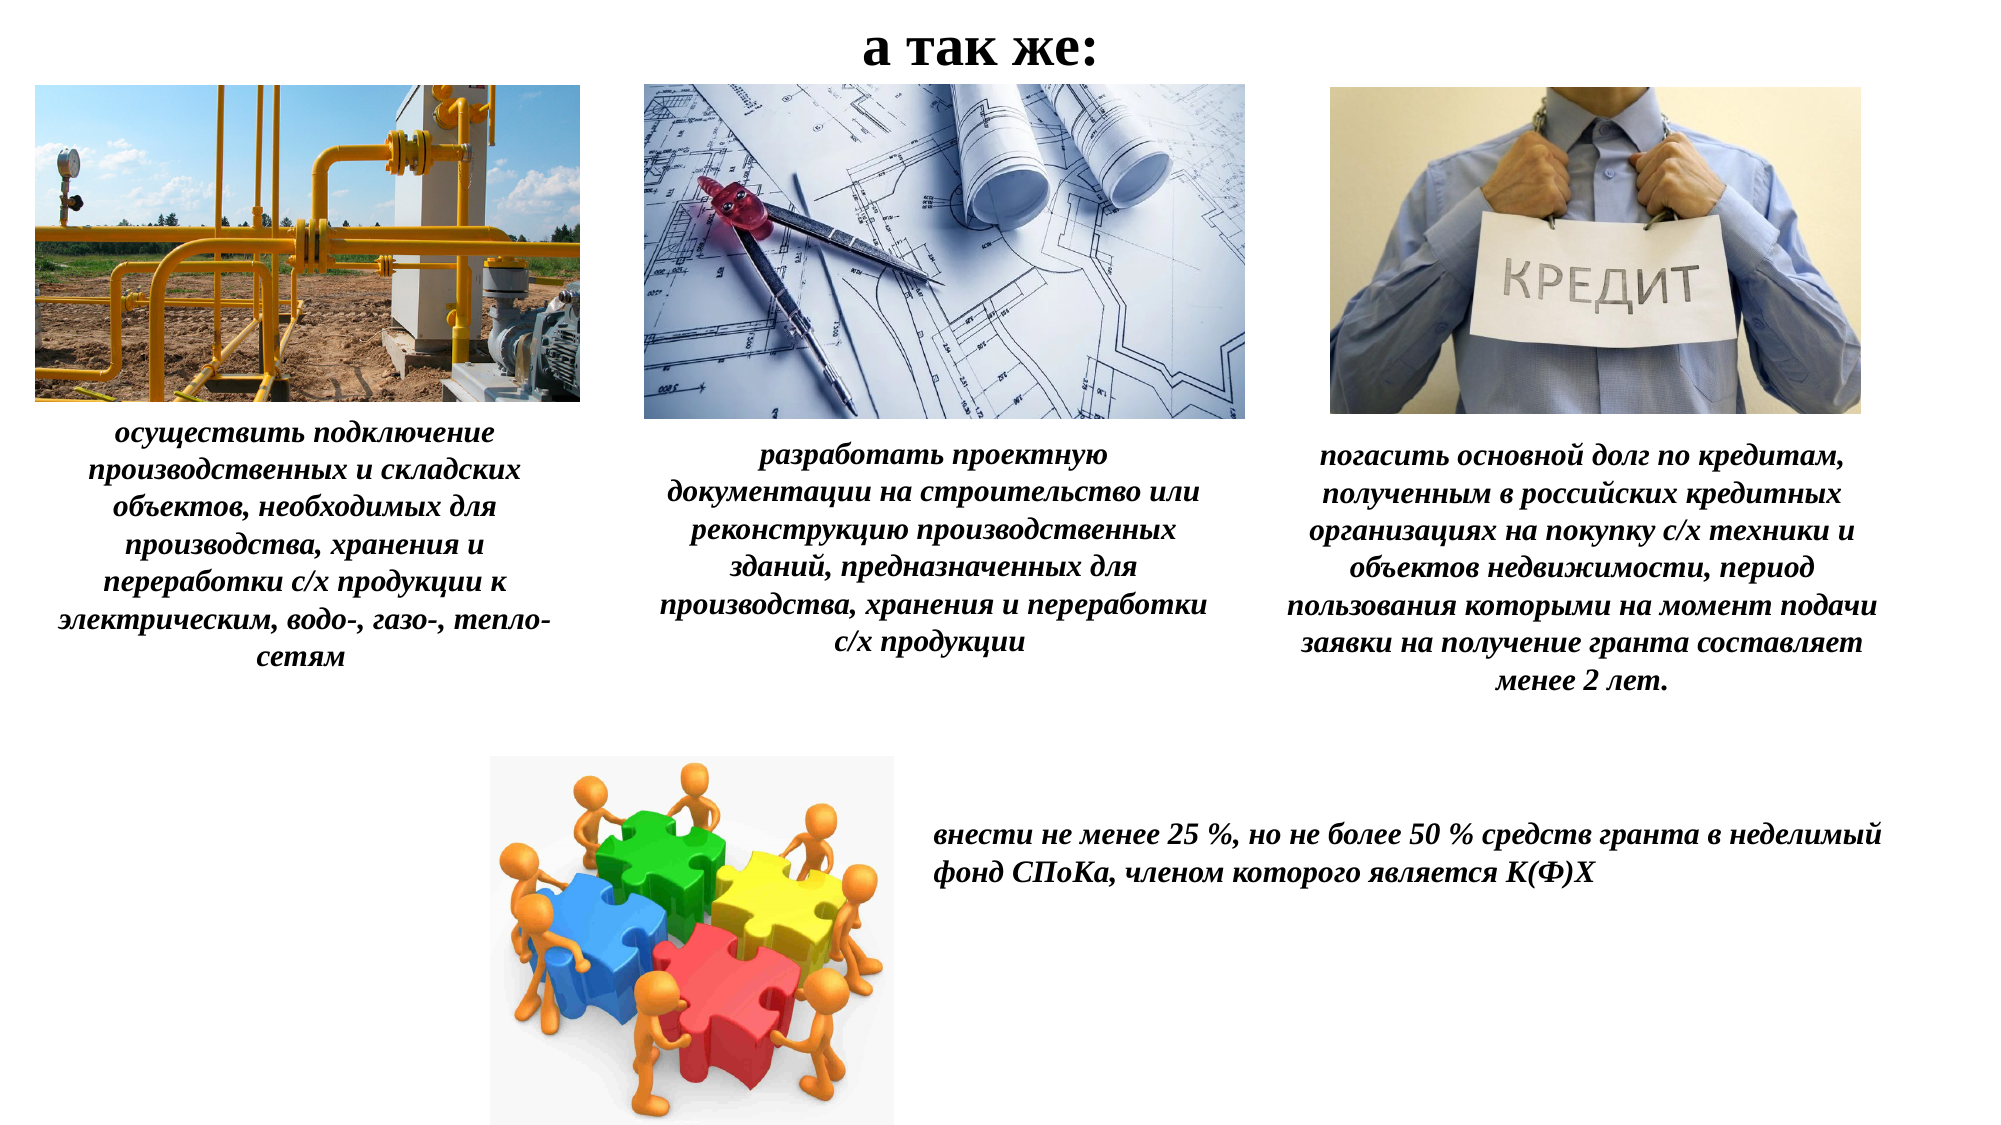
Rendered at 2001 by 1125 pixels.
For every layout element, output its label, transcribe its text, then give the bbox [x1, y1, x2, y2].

text_box осуществить подключение производственных и складских объектов, необходимых для производства, хранения и переработки с/х продукции к электрическим, водо-, газо-, тепло- сетям [31, 403, 580, 681]
picture [1330, 87, 1861, 414]
picture [35, 85, 580, 402]
text_box внести не менее 25 %, но не более 50 % средств гранта в неделимый фонд СПоКа, членом которого является К(Ф)Х [918, 806, 1936, 896]
picture [644, 84, 1245, 419]
text_box разработать проектную документации на строительство или реконструкцию производственных зданий, предназначенных для производства, хранения и переработки с/х продукции [640, 425, 1229, 666]
text_box погасить основной долг по кредитам, полученным в российских кредитных организациях на покупку с/х техники и объектов недвижимости, период пользования которыми на момент подачи заявки на получение гранта составляет менее 2 лет. [1260, 427, 1905, 704]
picture [490, 756, 894, 1125]
text_box а так же: [87, 0, 1875, 85]
